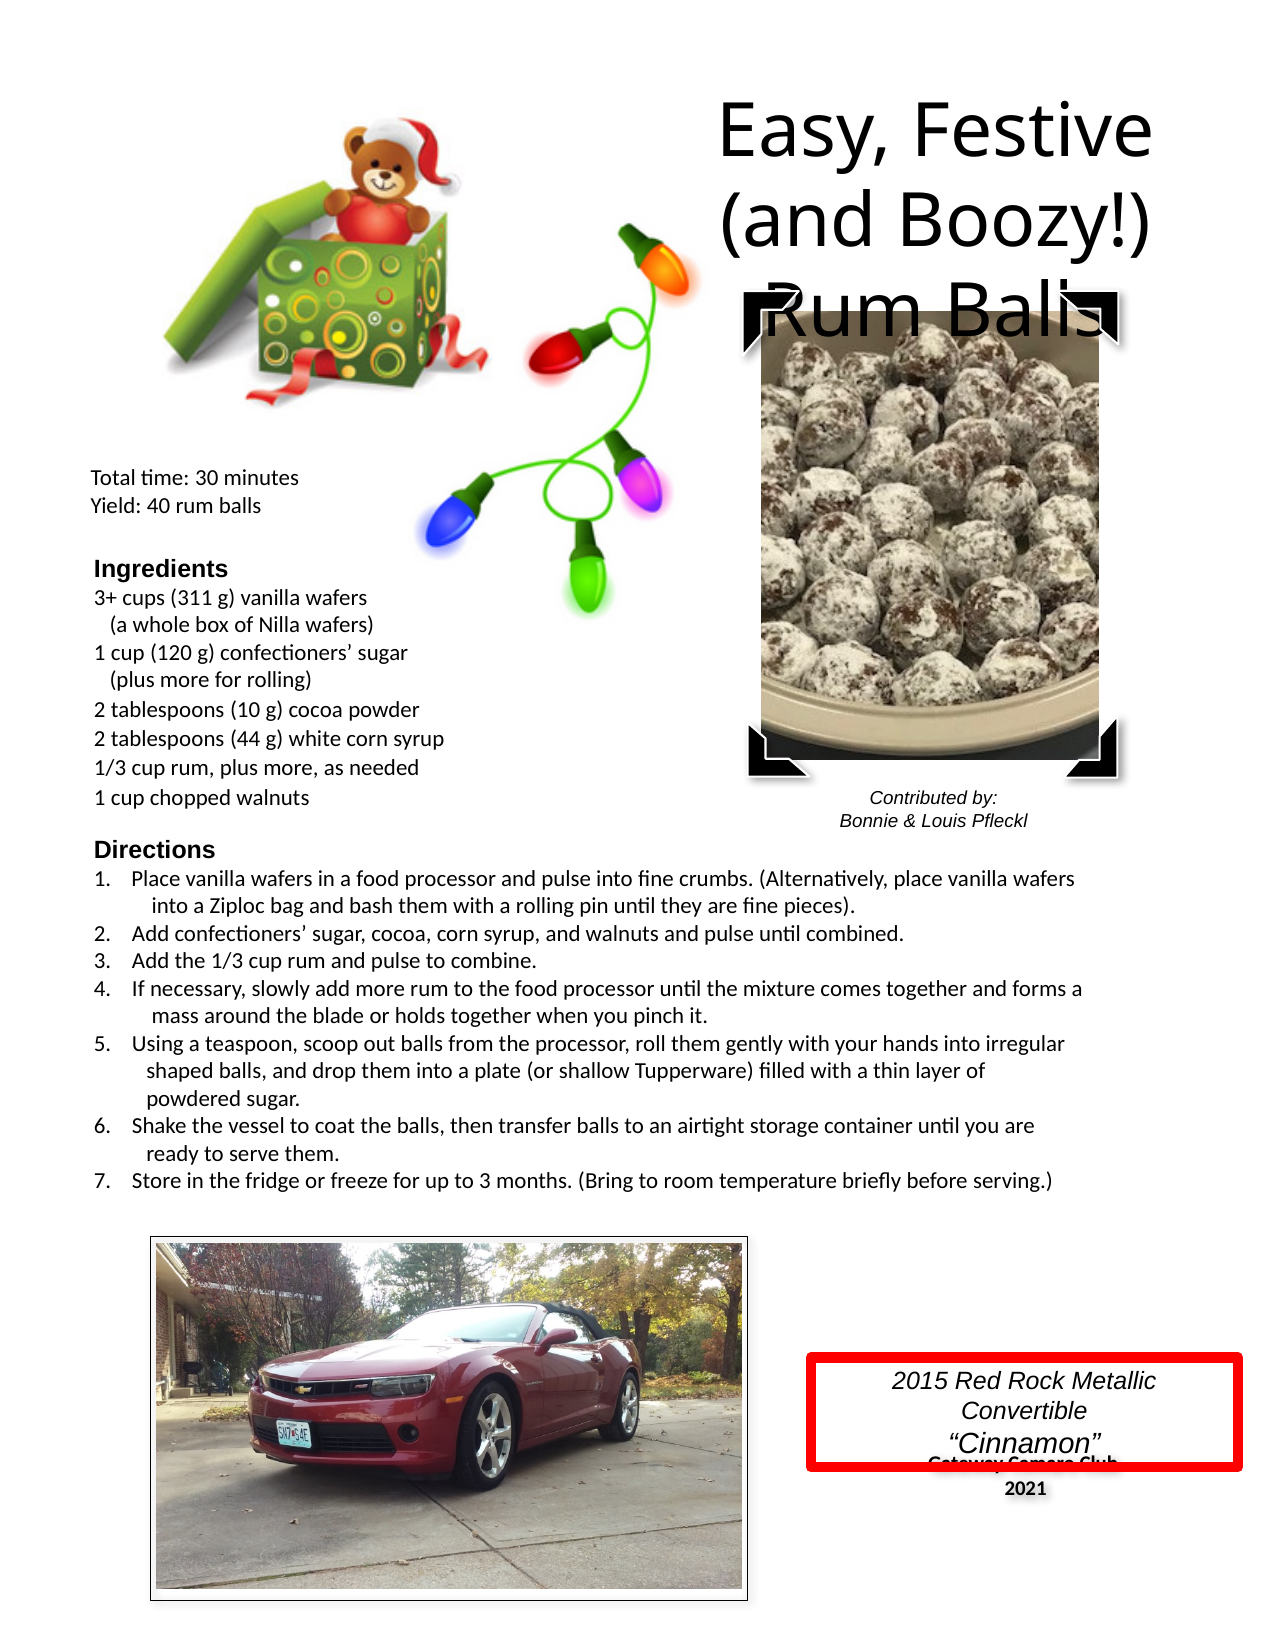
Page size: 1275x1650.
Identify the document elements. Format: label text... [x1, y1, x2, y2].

text_box Gateway Camaro Club 2021 [808, 1442, 1243, 1508]
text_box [150, 1236, 748, 1601]
text_box [1061, 713, 1120, 780]
picture [761, 310, 1099, 760]
text_box Ingredients 3+ cups (311 g) vanilla wafers (a whole box of Nilla wafers) 1 cup (120 g) confectioners’ sugar (plus more for rolling) 2 tablespoons (10 g) cocoa powder 2 tablespoons (44 g) white corn syrup 1/3 cup rum, plus more, as needed 1 cup chopped walnuts [79, 545, 568, 826]
text_box Easy, Festive (and Boozy!) Rum Balls [637, 74, 1235, 360]
text_box [740, 288, 801, 358]
text_box Directions Place vanilla wafers in a food processor and pulse into fine crumbs. (Alternatively, place vanilla wafers into a Ziploc bag and bash them with a rolling pin until they are fine pieces). 2. Add confectioners’ sugar, cocoa, corn syrup, and walnuts and pulse until combined. 3. Add the 1/3 cup rum and pulse to combine. 4. If necessary, slowly add more rum to the food processor until the mixture comes together and forms a mass around the blade or holds together when you pinch it. 5. Using a teaspoon, scoop out balls from the processor, roll them gently with your hands into irregular shaped balls, and drop them into a plate (or shallow Tupperware) filled with a thin layer of powdered sugar. 6. Shake the vessel to coat the balls, then transfer balls to an airtight storage container until you are ready to serve them. 7. Store in the fridge or freeze for up to 3 months. (Bring to room temperature briefly before serving.) [79, 826, 1106, 1228]
text_box Total time: 30 minutes Yield: 40 rum balls [75, 455, 331, 526]
text_box [745, 720, 812, 779]
text_box 2015 Red Rock Metallic Convertible “Cinnamon” [810, 1357, 1238, 1468]
text_box [1054, 288, 1121, 347]
text_box [111, 1165, 536, 1595]
text_box Contributed by: Bonnie & Louis Pfleckl [747, 778, 1120, 862]
picture [155, 89, 724, 629]
